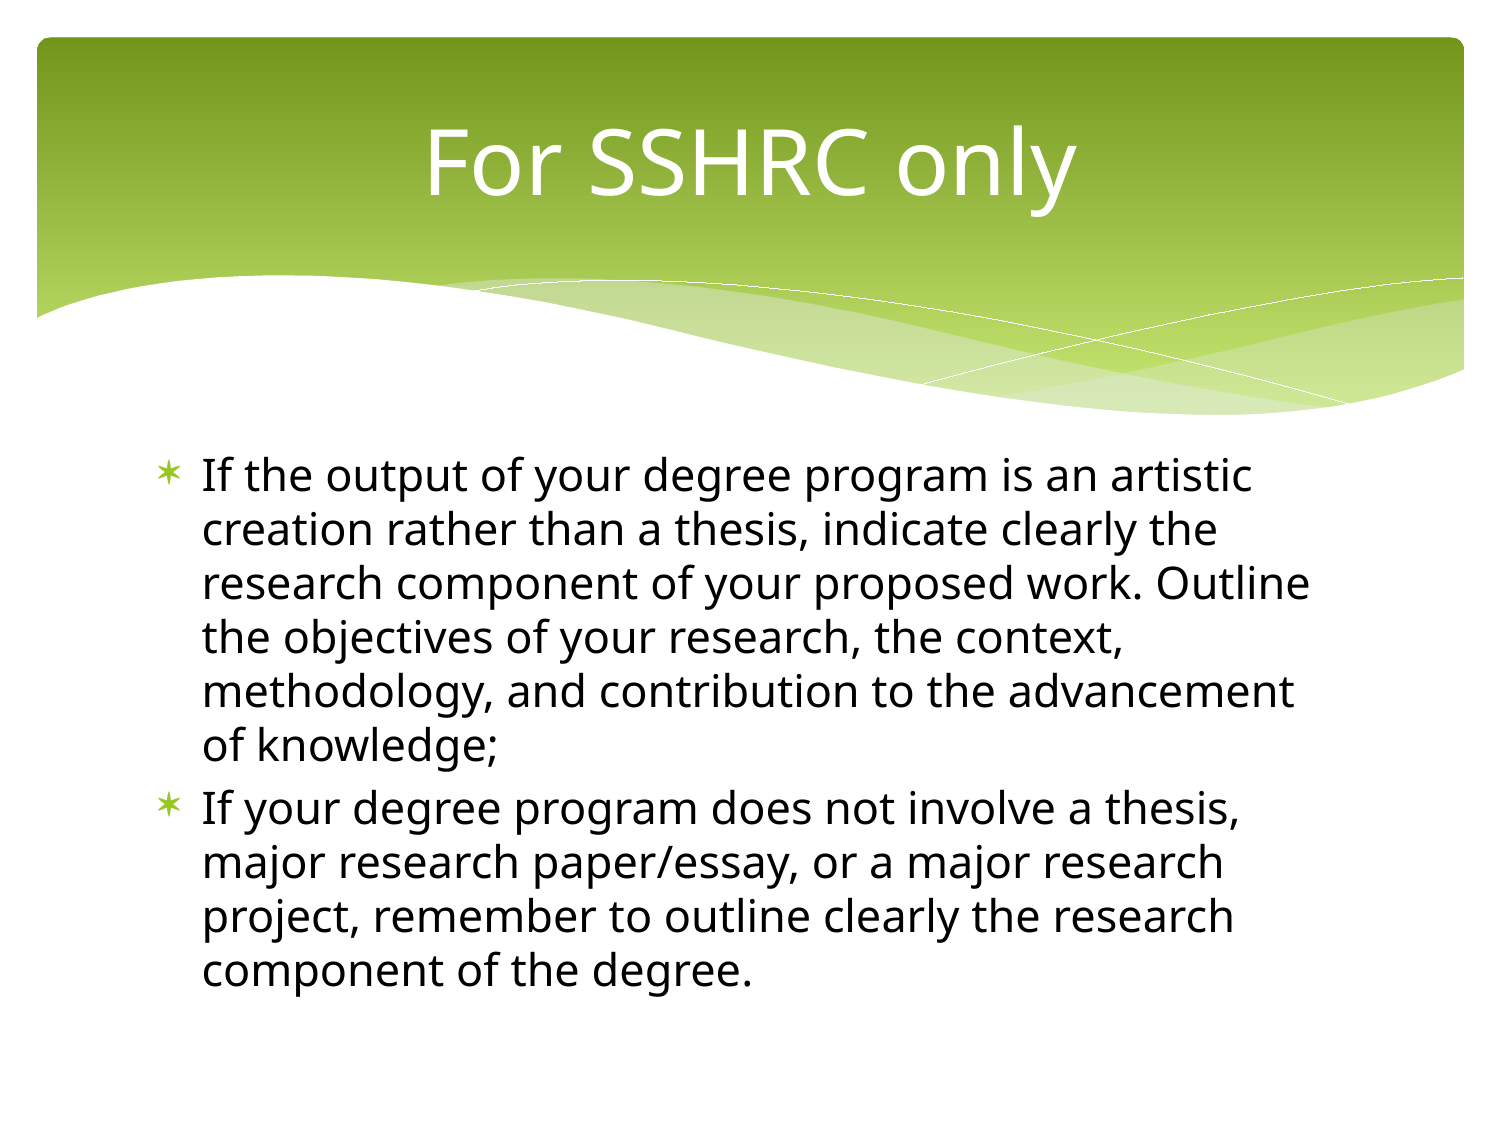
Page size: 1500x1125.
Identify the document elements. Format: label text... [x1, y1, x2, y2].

title For SSHRC only [75, 55, 1425, 261]
list If the output of your degree program is an artistic creation rather than a thesis, indicate clearly the research component of your proposed work. Outline the objectives of your research, the context, methodology, and contribution to the advancement of knowledge; If your degree program does not involve a thesis, major research paper/essay, or a major research project, remember to outline clearly the research component of the degree. [143, 438, 1359, 1005]
